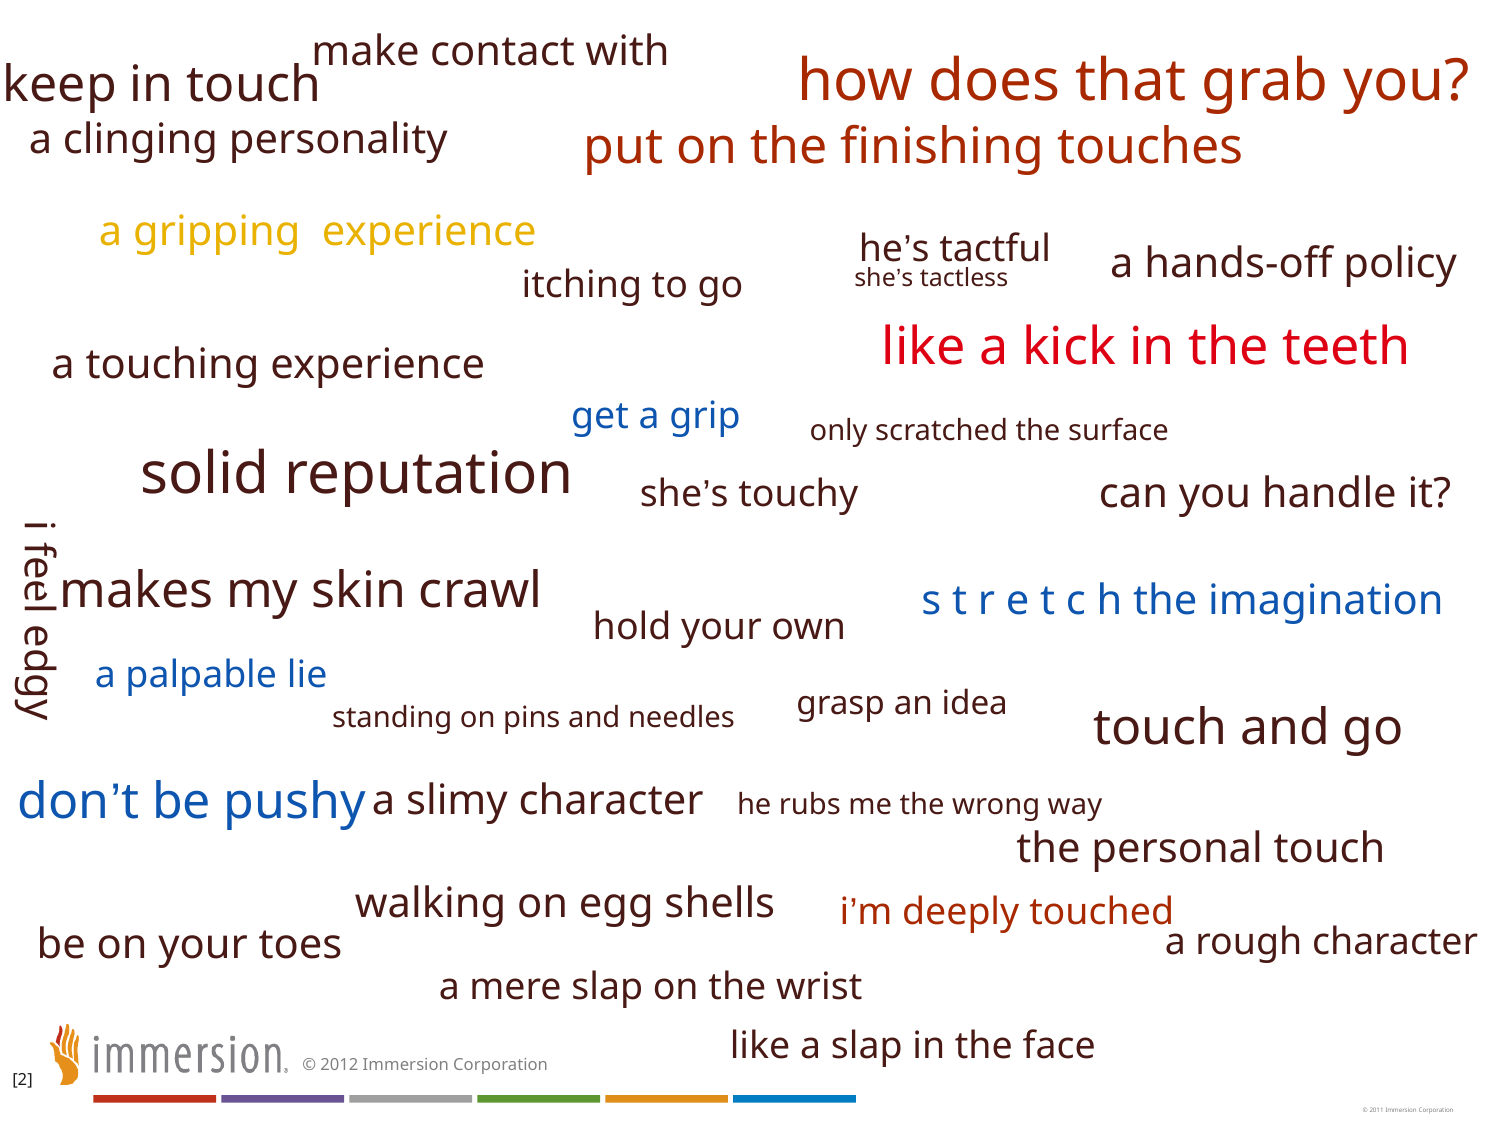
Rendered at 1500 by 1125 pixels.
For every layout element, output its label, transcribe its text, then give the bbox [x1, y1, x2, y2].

text_box walking on egg shells [339, 876, 776, 927]
text_box standing on pins and needles [321, 697, 736, 733]
text_box hold your own [578, 602, 847, 648]
text_box like a kick in the teeth [862, 312, 1425, 511]
text_box make contact with [295, 23, 670, 75]
text_box a mere slap on the wrist [424, 962, 863, 1008]
text_box keep in touch [0, 51, 322, 112]
text_box makes my skin crawl [40, 557, 544, 618]
text_box she’s touchy [625, 468, 859, 514]
text_box a rough character [1150, 916, 1479, 962]
text_box grasp an idea [784, 681, 1009, 722]
text_box touch and go [1074, 694, 1405, 755]
picture [50, 1024, 288, 1085]
text_box [2] [0, 1068, 33, 1113]
text_box how does that grab you? [775, 41, 1471, 112]
text_box don’t be pushy [0, 768, 367, 829]
text_box only scratched the surface [798, 411, 862, 447]
text_box a gripping experience [98, 204, 537, 255]
text_box get a grip [557, 390, 741, 436]
text_box solid reputation [118, 435, 574, 506]
text_box © 2011 Immersion Corporation [1362, 1106, 1454, 1114]
text_box like a slap in the face [715, 1020, 1097, 1066]
text_box be on your toes [20, 916, 343, 967]
text_box a clinging personality [13, 111, 448, 162]
text_box itching to go [507, 260, 744, 306]
text_box the personal touch [1000, 820, 1425, 927]
text_box a touching experience [35, 336, 486, 387]
text_box can you handle it? [1083, 465, 1452, 516]
text_box a slimy character [356, 772, 744, 873]
text_box put on the finishing touches [564, 113, 1244, 174]
text_box a hands-off policy [1094, 235, 1458, 286]
text_box a palpable lie [80, 649, 328, 696]
text_box s t r e t c h the imagination [905, 572, 1444, 623]
text_box he rubs me the wrong way [726, 785, 1103, 821]
text_box i’m deeply touched [825, 887, 1150, 933]
text_box he’s tactful she’s tactless [844, 243, 1062, 290]
text_box i feel edgy [16, 504, 67, 722]
